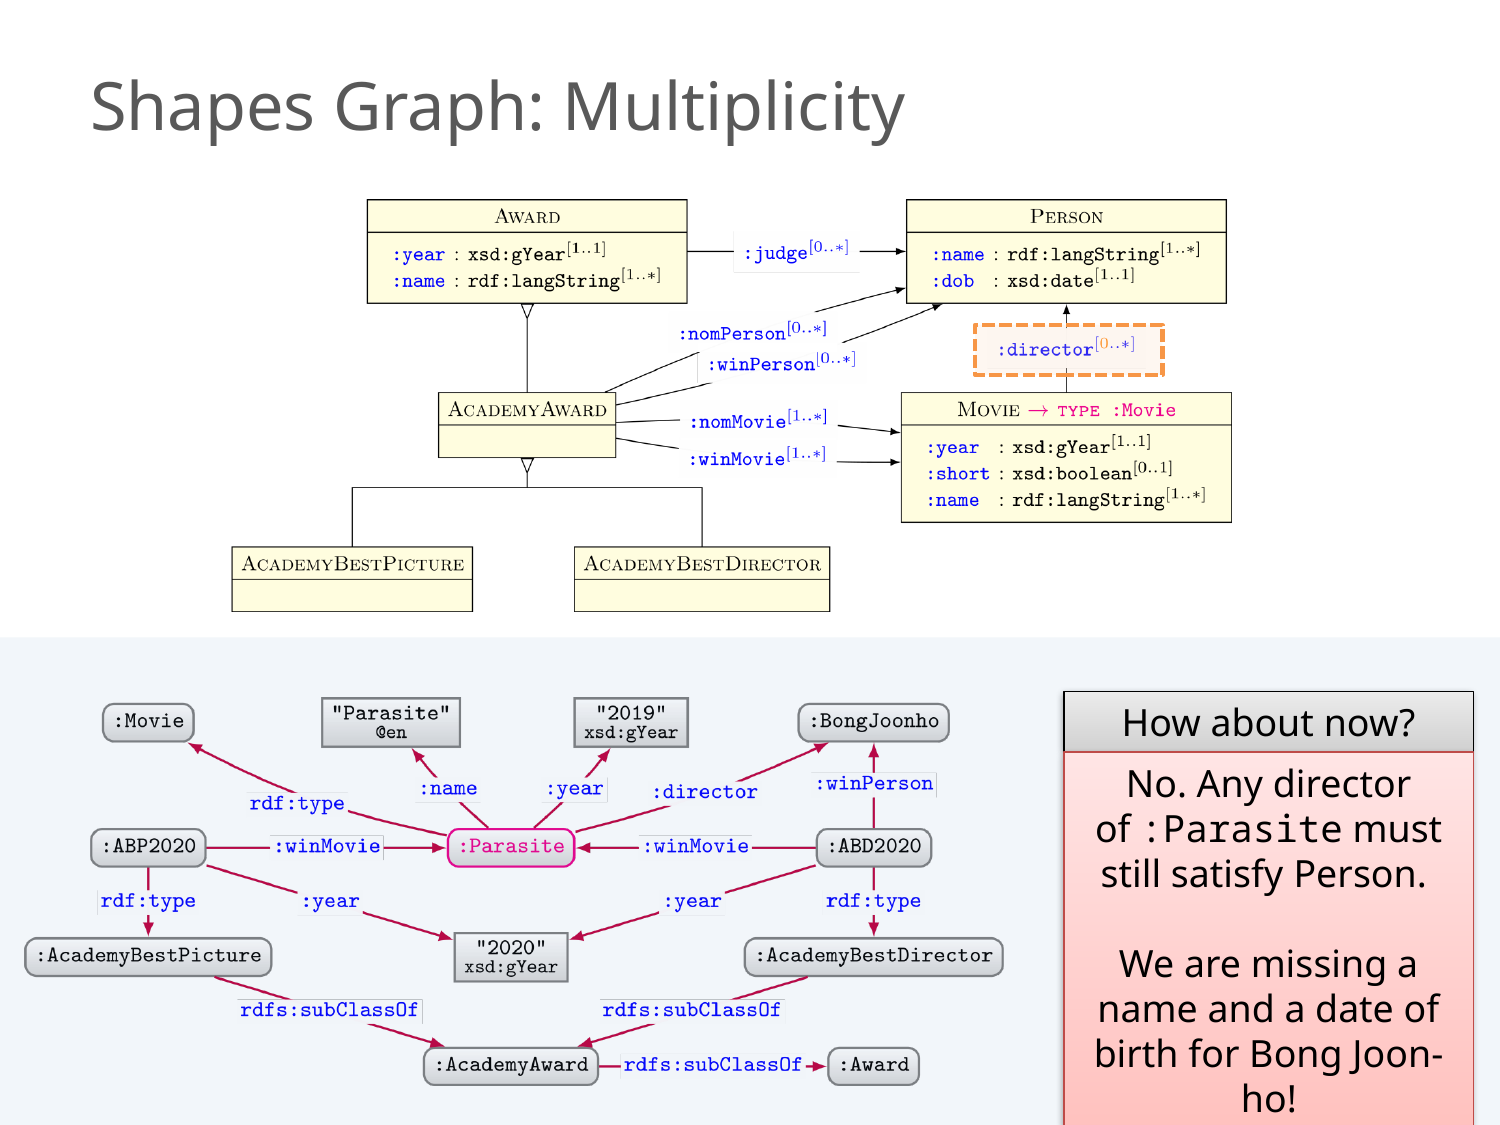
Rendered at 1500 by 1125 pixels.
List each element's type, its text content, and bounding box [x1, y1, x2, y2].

picture [24, 697, 1281, 1086]
text_box No. Any director of :Parasite must still satisfy Person. We are missing a name and a date of birth for Bong Joon-ho! [1063, 751, 1474, 1125]
picture [226, 198, 1233, 612]
title Shapes Graph: Multiplicity [75, 45, 1425, 163]
text_box How about now? [1063, 691, 1474, 751]
text_box [0, 635, 1500, 1125]
